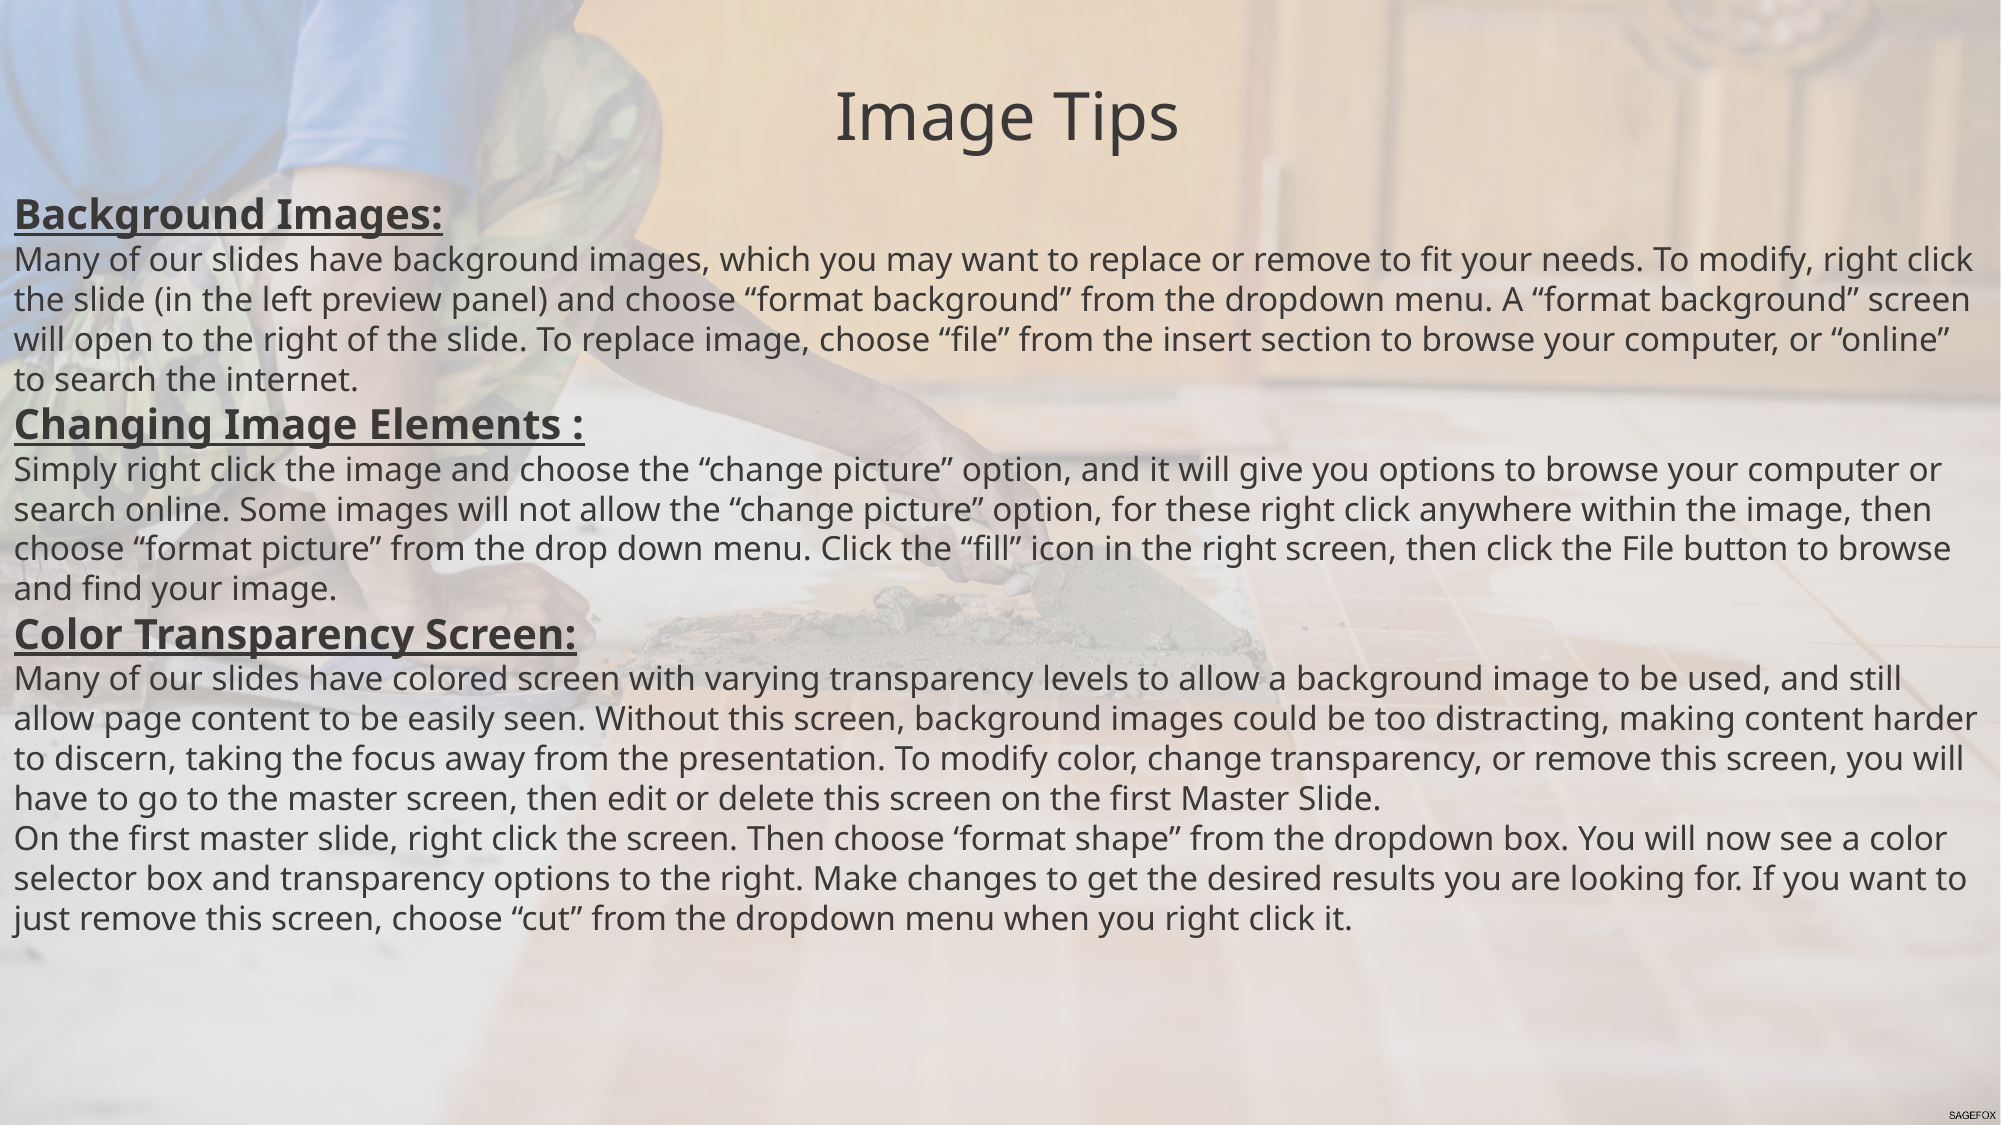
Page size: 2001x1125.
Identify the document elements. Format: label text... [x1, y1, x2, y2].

title Image Tips [597, 59, 1420, 177]
text_box Background Images: Many of our slides have background images, which you may want to replace or remove to fit your needs. To modify, right click the slide (in the left preview panel) and choose “format background” from the dropdown menu. A “format background” screen will open to the right of the slide. To replace image, choose “file” from the insert section to browse your computer, or “online” to search the internet. Changing Image Elements : Simply right click the image and choose the “change picture” option, and it will give you options to browse your computer or search online. Some images will not allow the “change picture” option, for these right click anywhere within the image, then choose “format picture” from the drop down menu. Click the “fill” icon in the right screen, then click the File button to browse and find your image. Color Transparency Screen: Many of our slides have colored screen with varying transparency levels to allow a background image to be used, and still allow page content to be easily seen. Without this screen, background images could be too distracting, making content harder to discern, taking the focus away from the presentation. To modify color, change transparency, or remove this screen, you will have to go to the master screen, then edit or delete this screen on the first Master Slide. On the first master slide, right click the screen. Then choose ‘format shape” from the dropdown box. You will now see a color selector box and transparency options to the right. Make changes to get the desired results you are looking for. If you want to just remove this screen, choose “cut” from the dropdown menu when you right click it. [0, 0, 2000, 1125]
